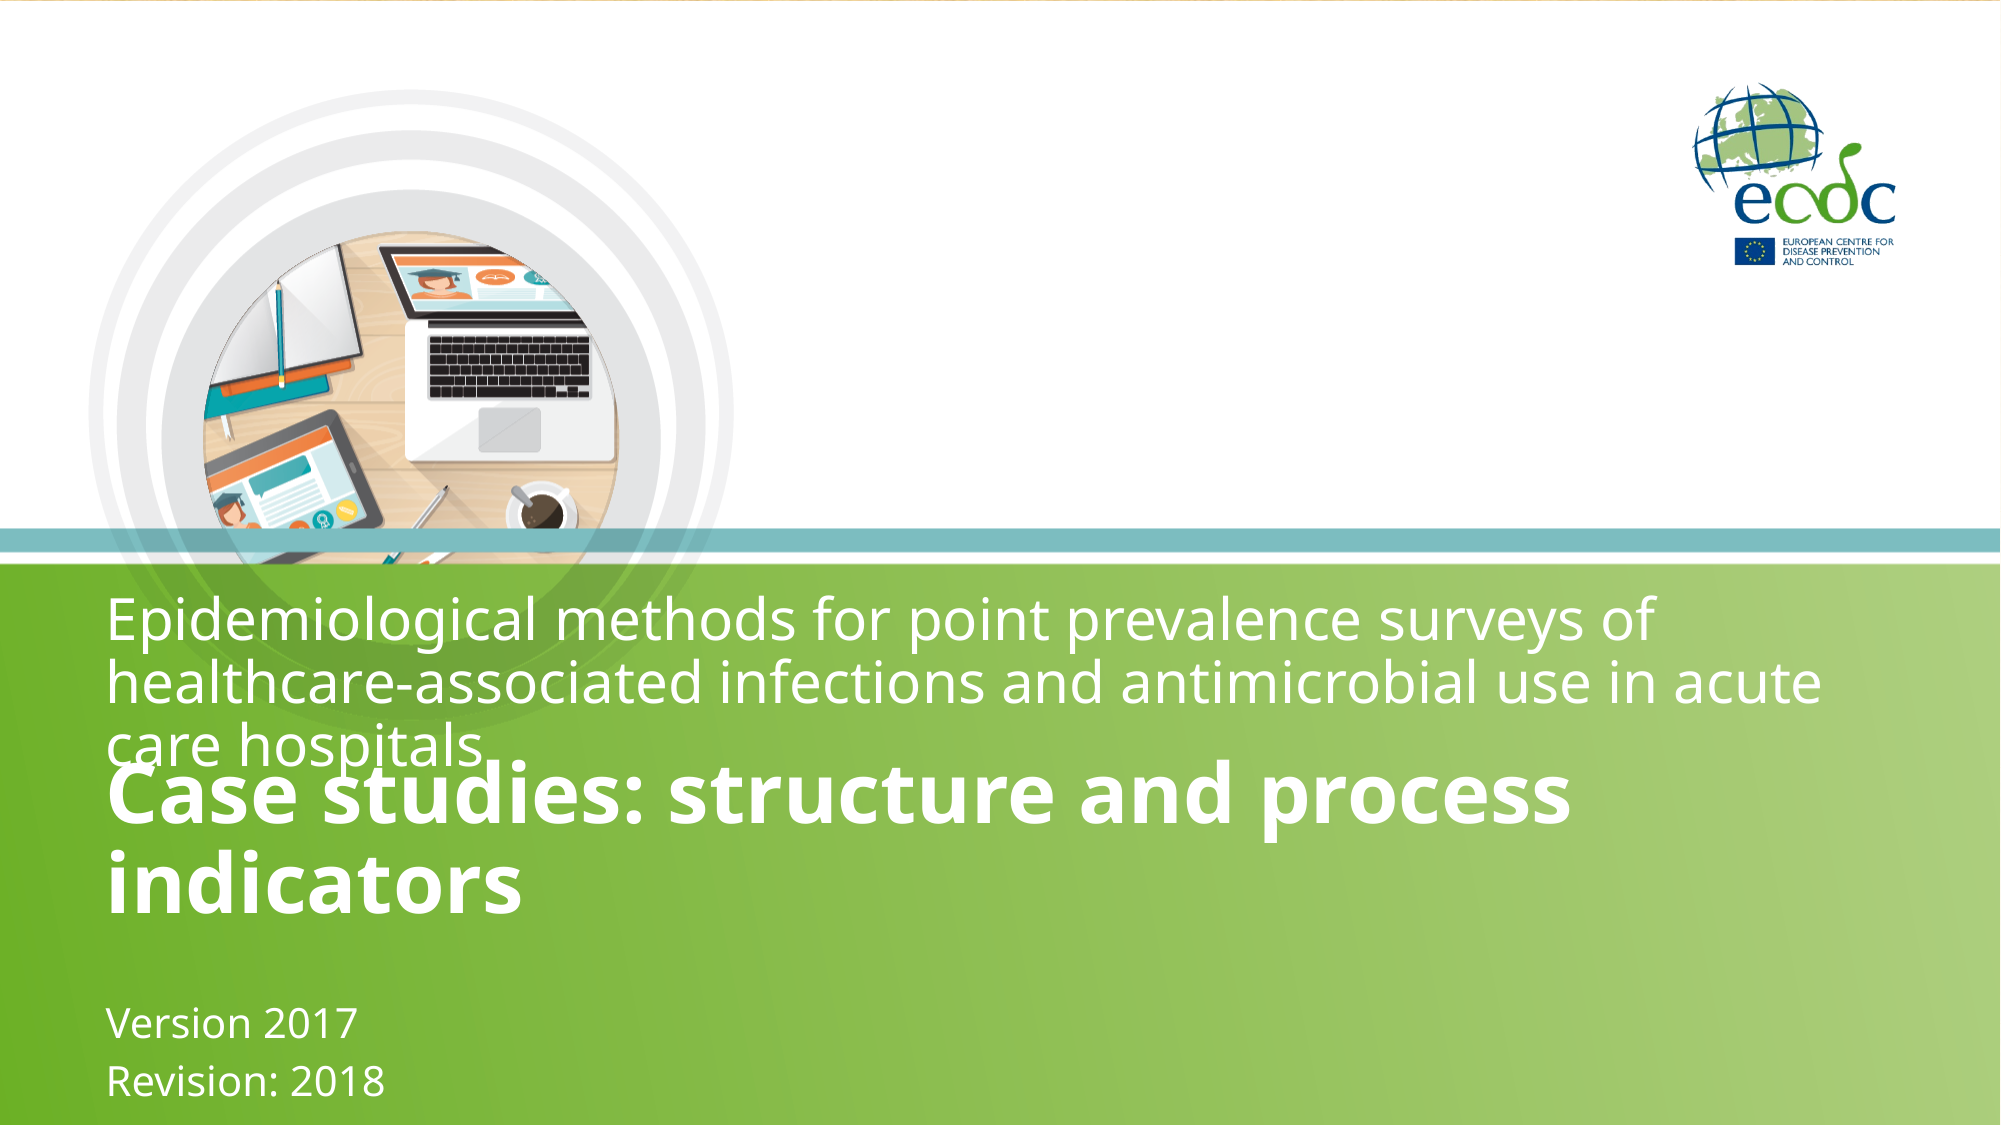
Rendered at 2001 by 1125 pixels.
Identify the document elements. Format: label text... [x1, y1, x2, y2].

title Case studies: structure and process indicators [105, 751, 1889, 940]
subtitle Epidemiological methods for point prevalence surveys of healthcare-associated infections and antimicrobial use in acute care hospitals [105, 590, 1889, 667]
picture [0, 0, 2001, 1125]
text_box Version 2017 Revision: 2018 [105, 940, 1889, 1104]
